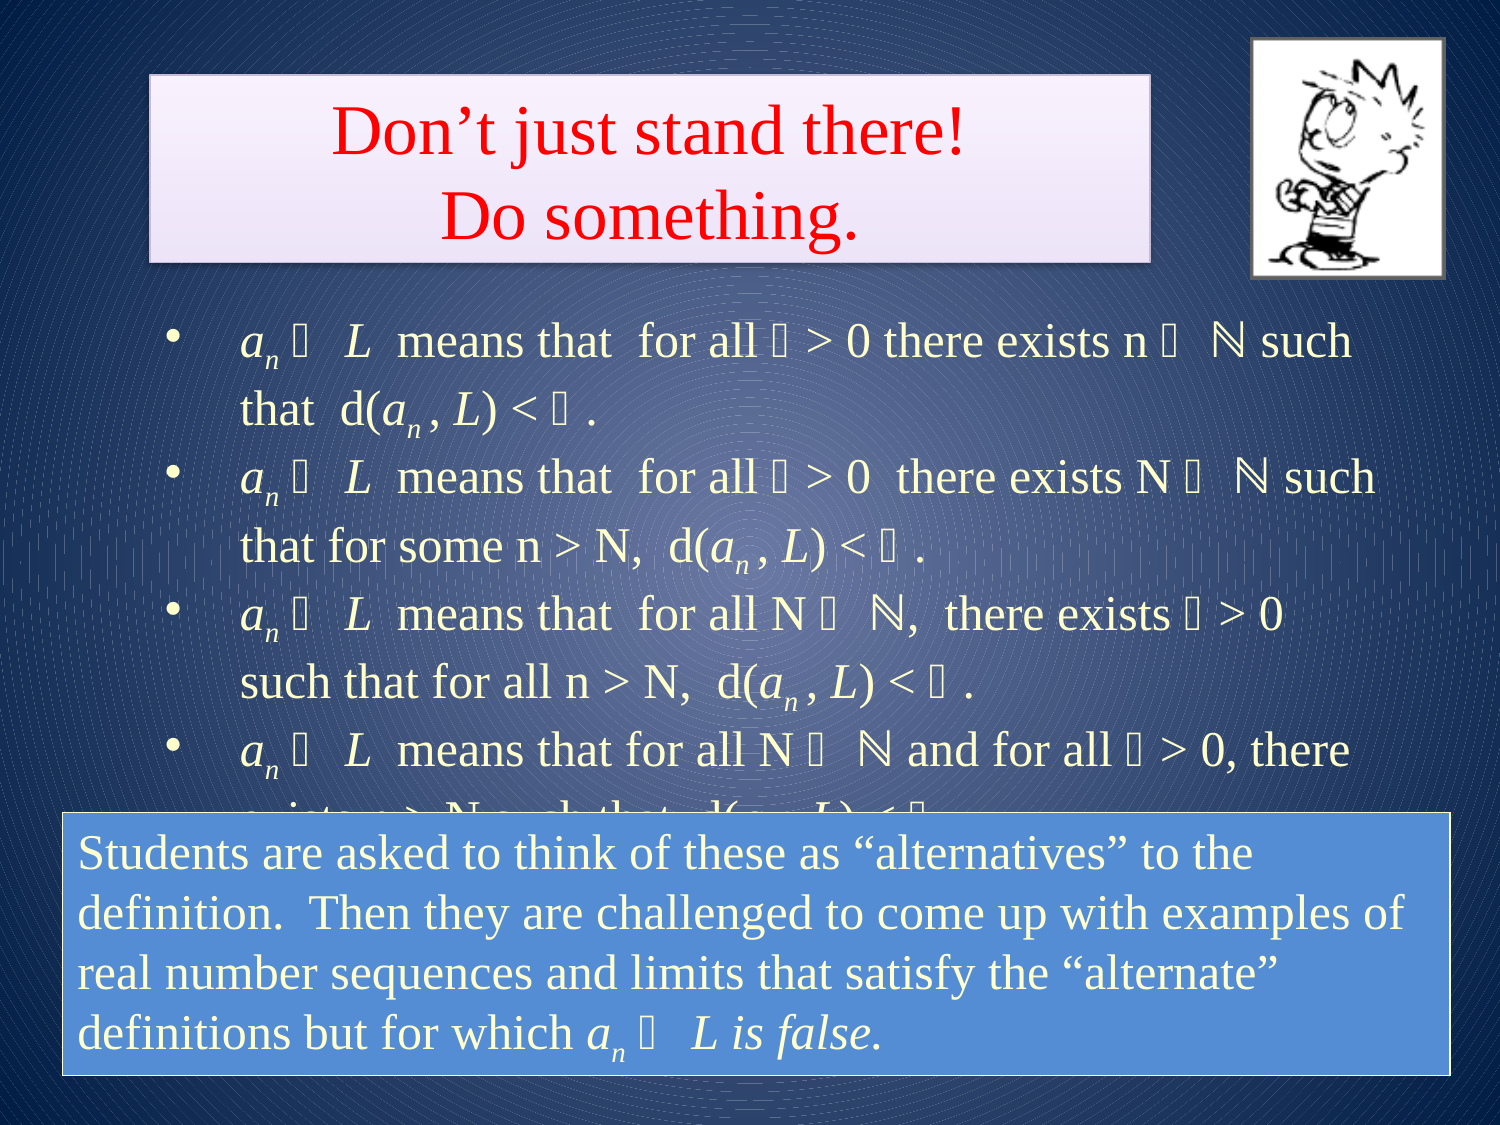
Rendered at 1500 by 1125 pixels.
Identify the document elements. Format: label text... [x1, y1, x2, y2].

text_box Students are asked to think of these as “alternatives” to the definition. Then they are challenged to come up with examples of real number sequences and limits that satisfy the “alternate” definitions but for which an  L is false. [62, 812, 1450, 1076]
title Don’t just stand there! Do something. [149, 74, 1151, 263]
picture [1249, 37, 1446, 280]
text_box an  L means that for all  > 0 there exists n  ℕ such that d(an , L) <  . an  L means that for all  > 0 there exists N  ℕ such that for some n > N, d(an , L) <  . an  L means that for all N  ℕ, there exists  > 0 such that for all n > N, d(an , L) <  . an  L means that for all N  ℕ and for all  > 0, there exists n > N such that d(an , L) <  . [150, 299, 1403, 812]
